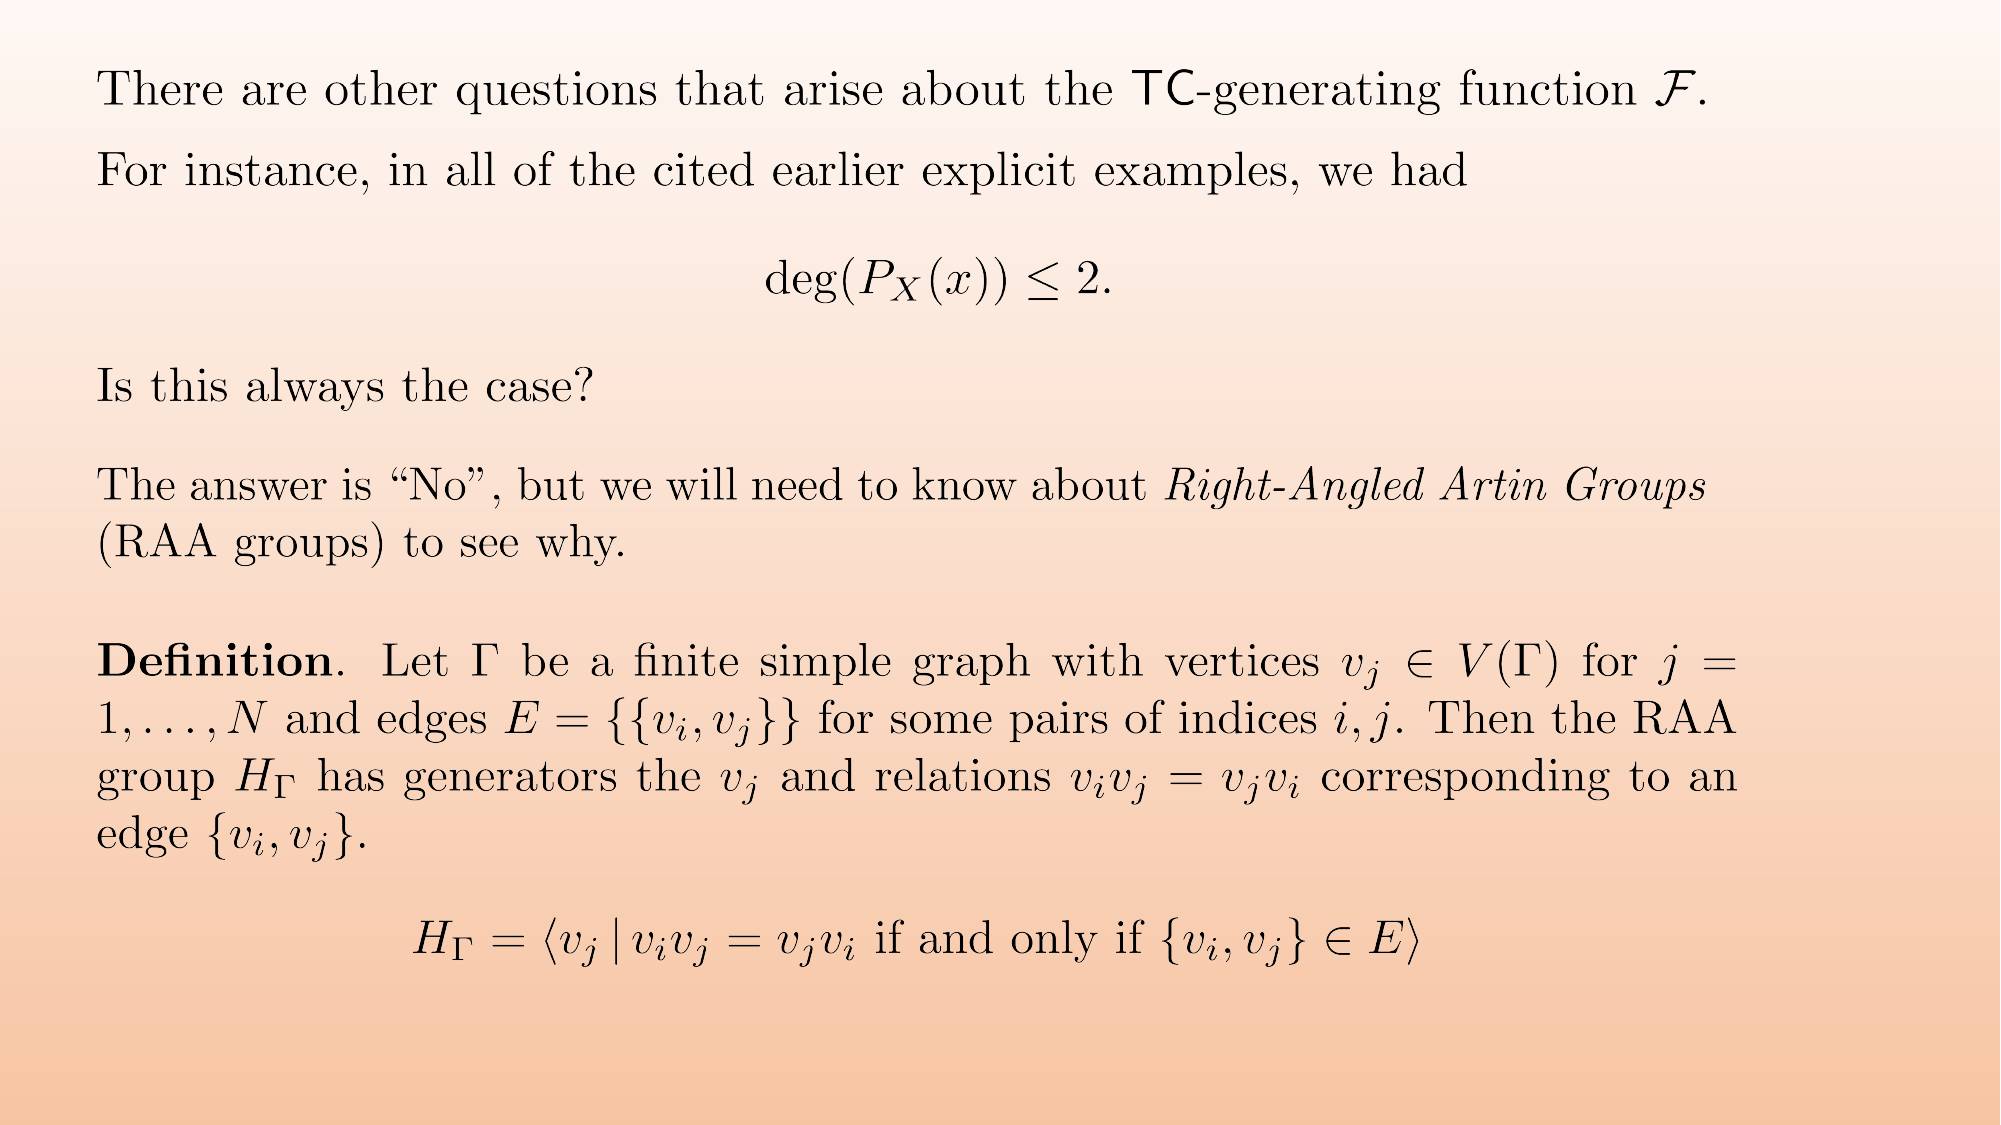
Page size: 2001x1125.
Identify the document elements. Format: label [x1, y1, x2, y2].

picture [97, 151, 1467, 411]
picture [97, 640, 1737, 967]
picture [97, 466, 1705, 568]
picture [97, 69, 1705, 116]
